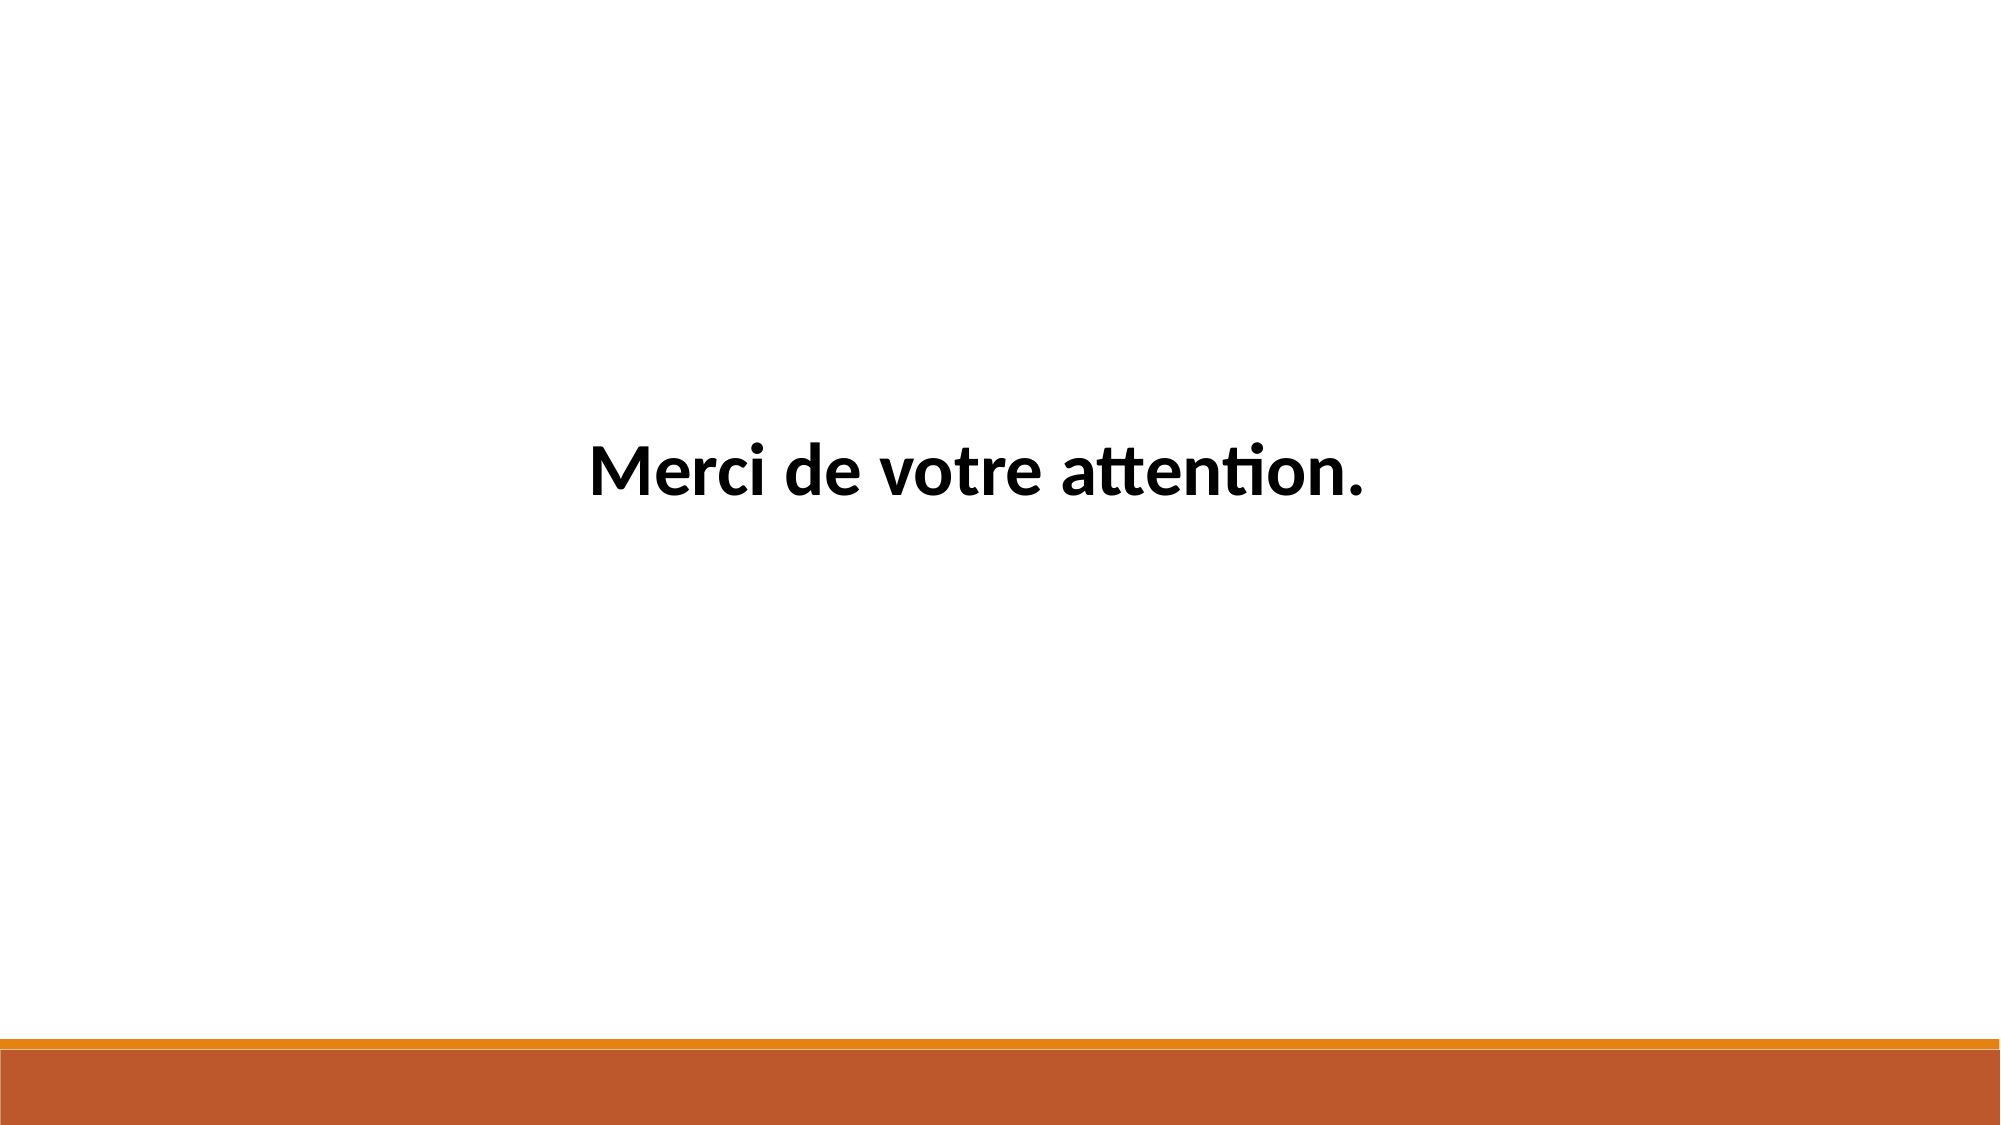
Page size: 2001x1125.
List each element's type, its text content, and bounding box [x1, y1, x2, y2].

text_box Merci de votre attention. [573, 413, 1846, 518]
